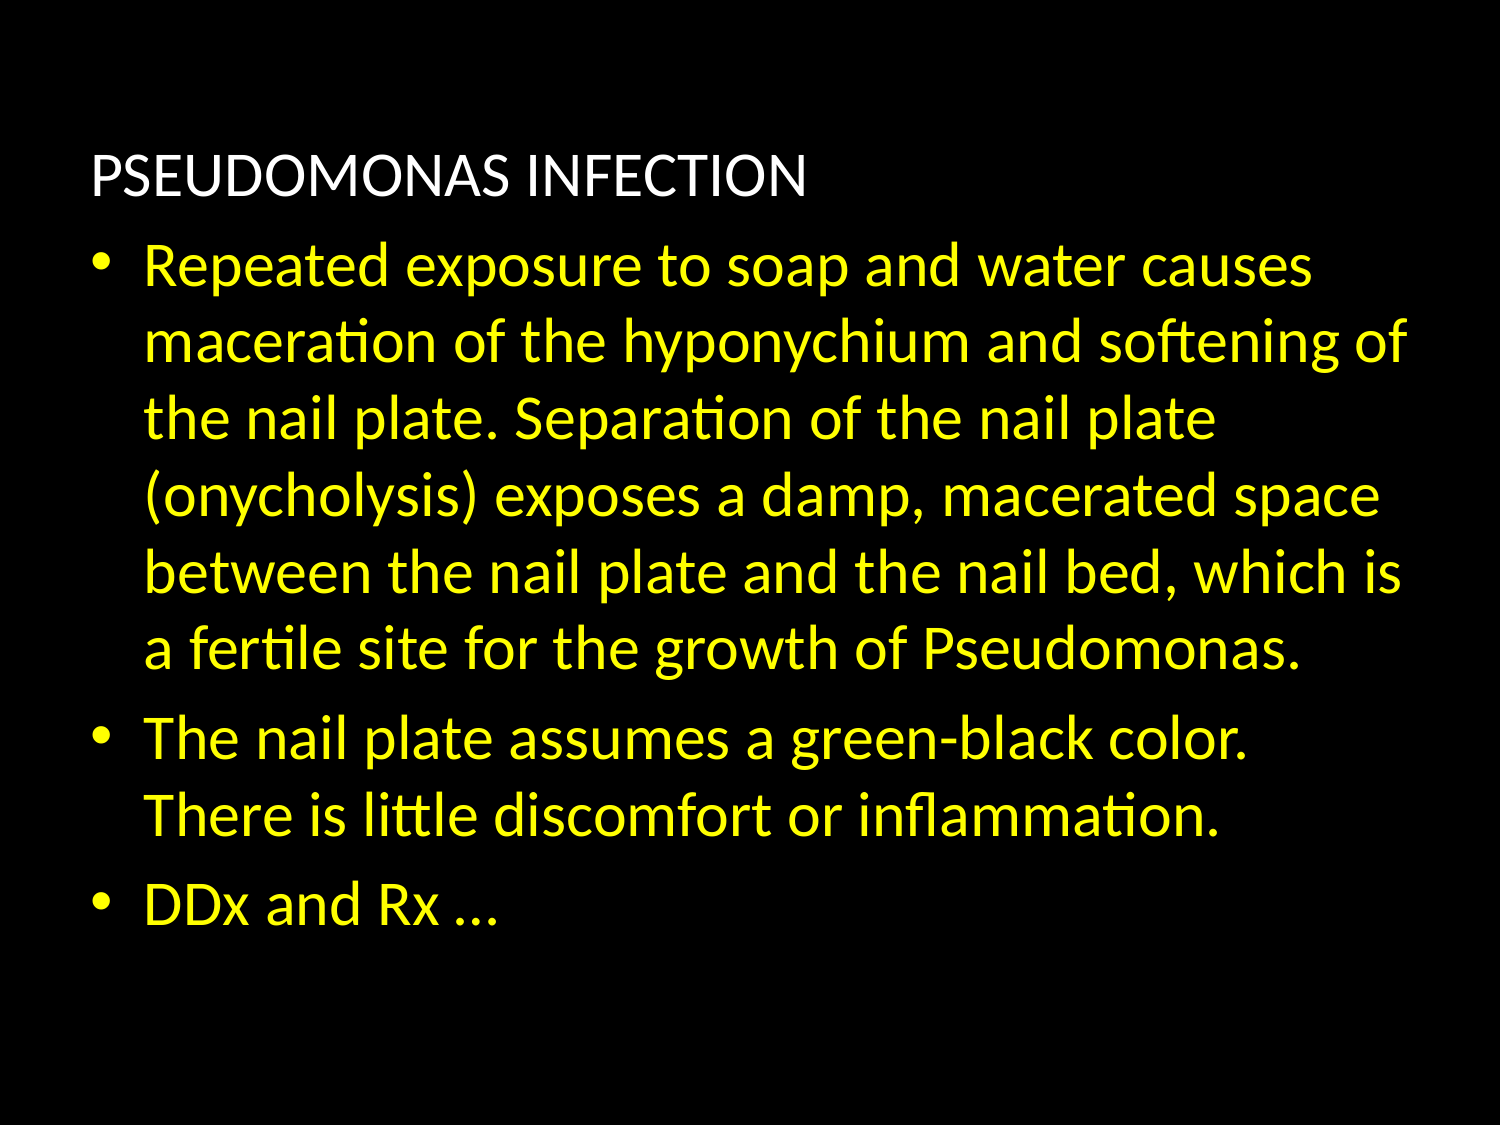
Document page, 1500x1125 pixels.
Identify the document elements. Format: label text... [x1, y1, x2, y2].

list PSEUDOMONAS INFECTION Repeated exposure to soap and water causes maceration of the hyponychium and softening of the nail plate. Separation of the nail plate (onycholysis) exposes a damp, macerated space between the nail plate and the nail bed, which is a fertile site for the growth of Pseudomonas. The nail plate assumes a green-black color. There is little discomfort or inflammation. DDx and Rx … [75, 125, 1425, 1005]
